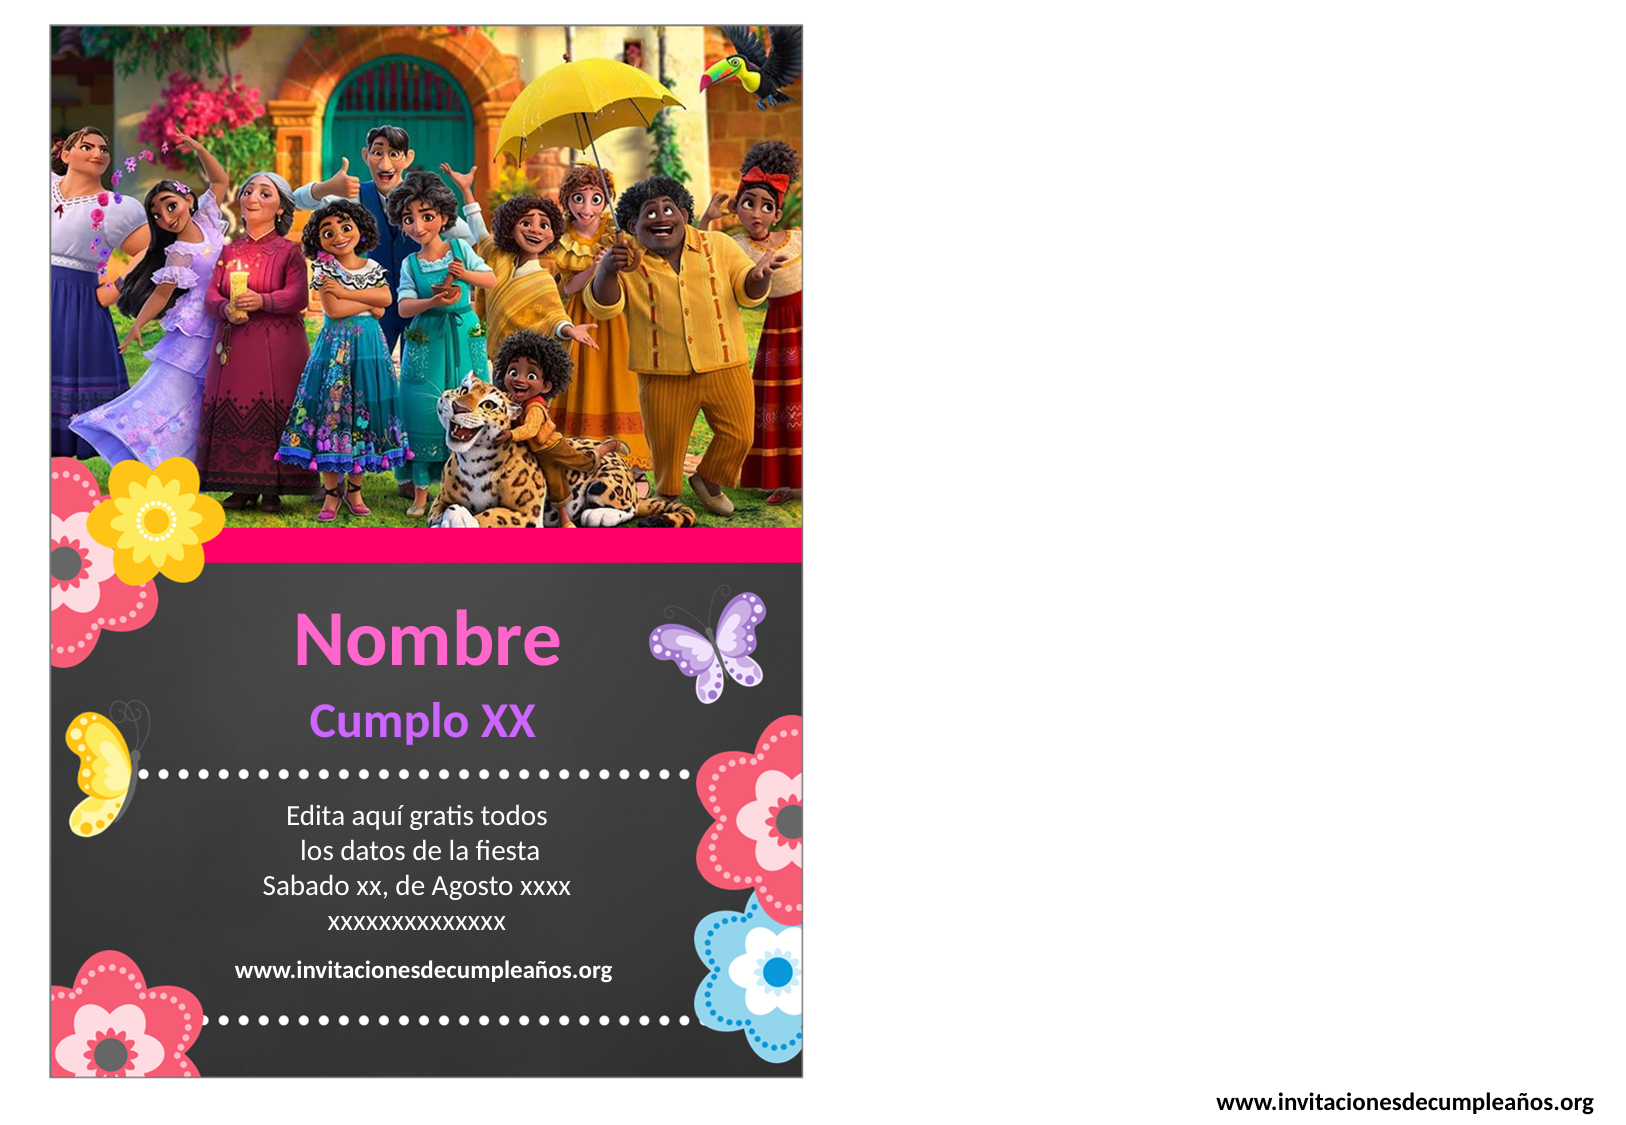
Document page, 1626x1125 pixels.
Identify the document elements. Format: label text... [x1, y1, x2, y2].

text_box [27, 10, 825, 1103]
text_box www.invitacionesdecumpleaños.org [1201, 1078, 1610, 1123]
